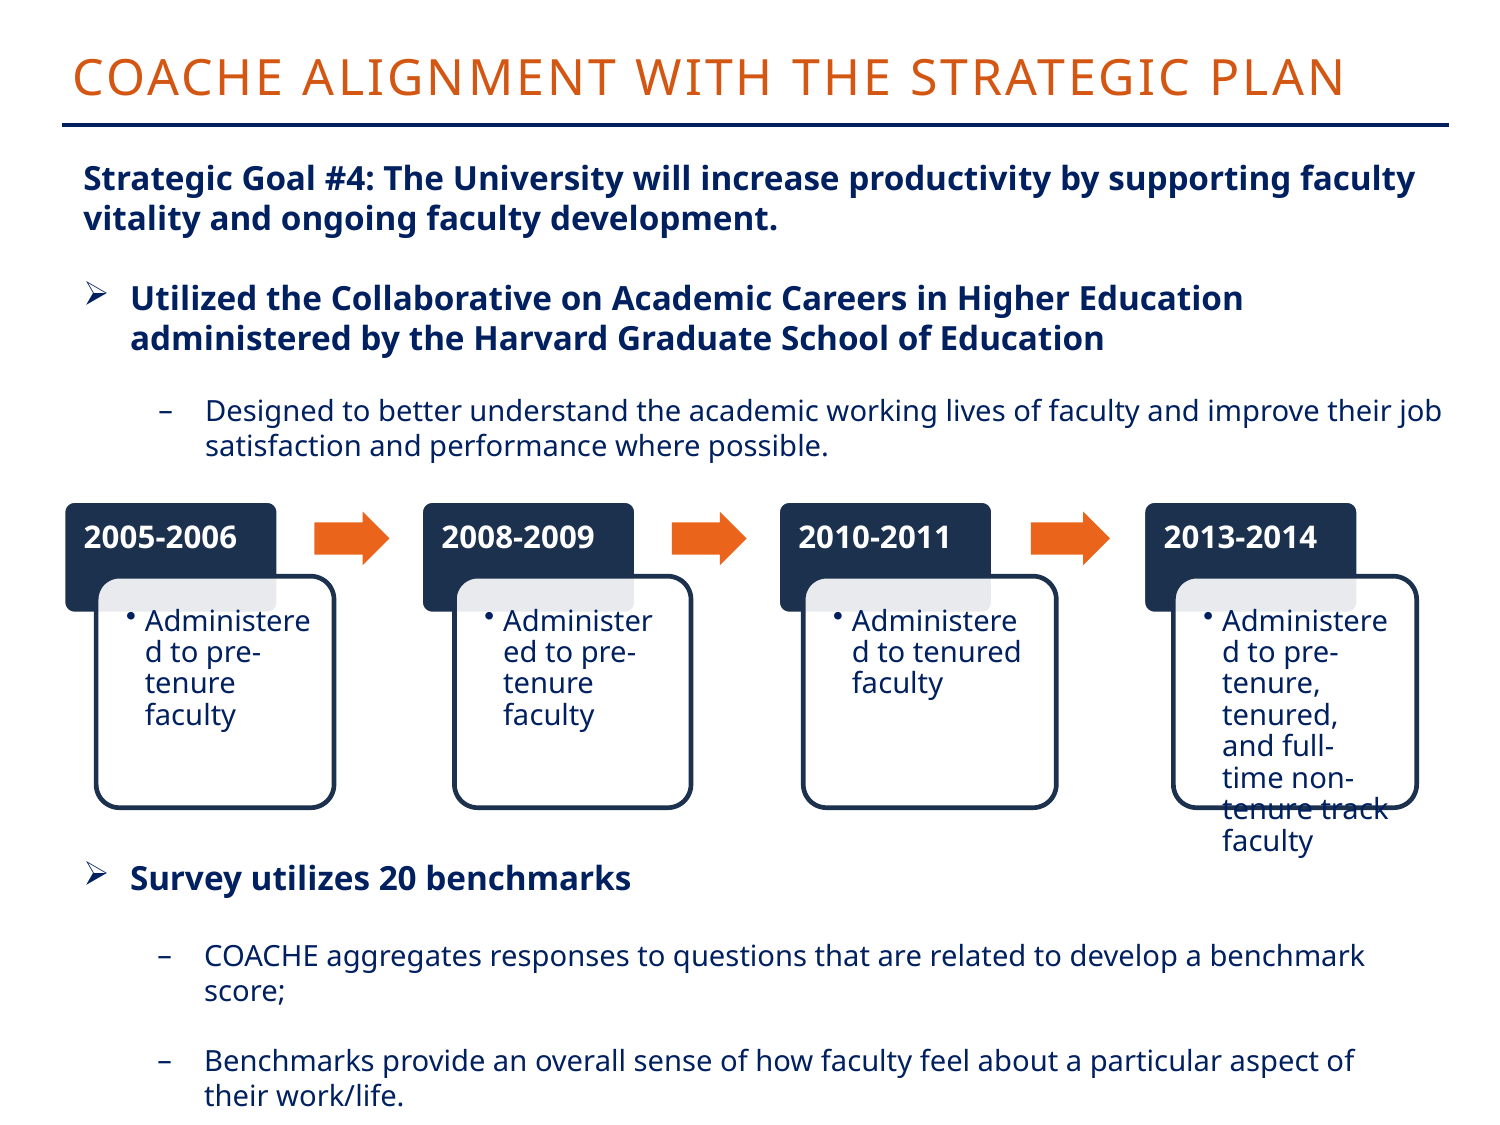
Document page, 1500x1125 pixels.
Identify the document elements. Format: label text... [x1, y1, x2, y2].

text_box Survey utilizes 20 benchmarks COACHE aggregates responses to questions that are related to develop a benchmark score; Benchmarks provide an overall sense of how faculty feel about a particular aspect of their work/life. [68, 916, 1418, 1120]
text_box Strategic Goal #4: The University will increase productivity by supporting faculty vitality and ongoing faculty development. Utilized the Collaborative on Academic Careers in Higher Education administered by the Harvard Graduate School of Education Designed to better understand the academic working lives of faculty and improve their job satisfaction and performance where possible. [68, 149, 1475, 470]
list COACHE ALIGNMENT WITH THE STRATEGIC PLAN [50, 37, 1475, 1101]
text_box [62, 399, 1418, 909]
